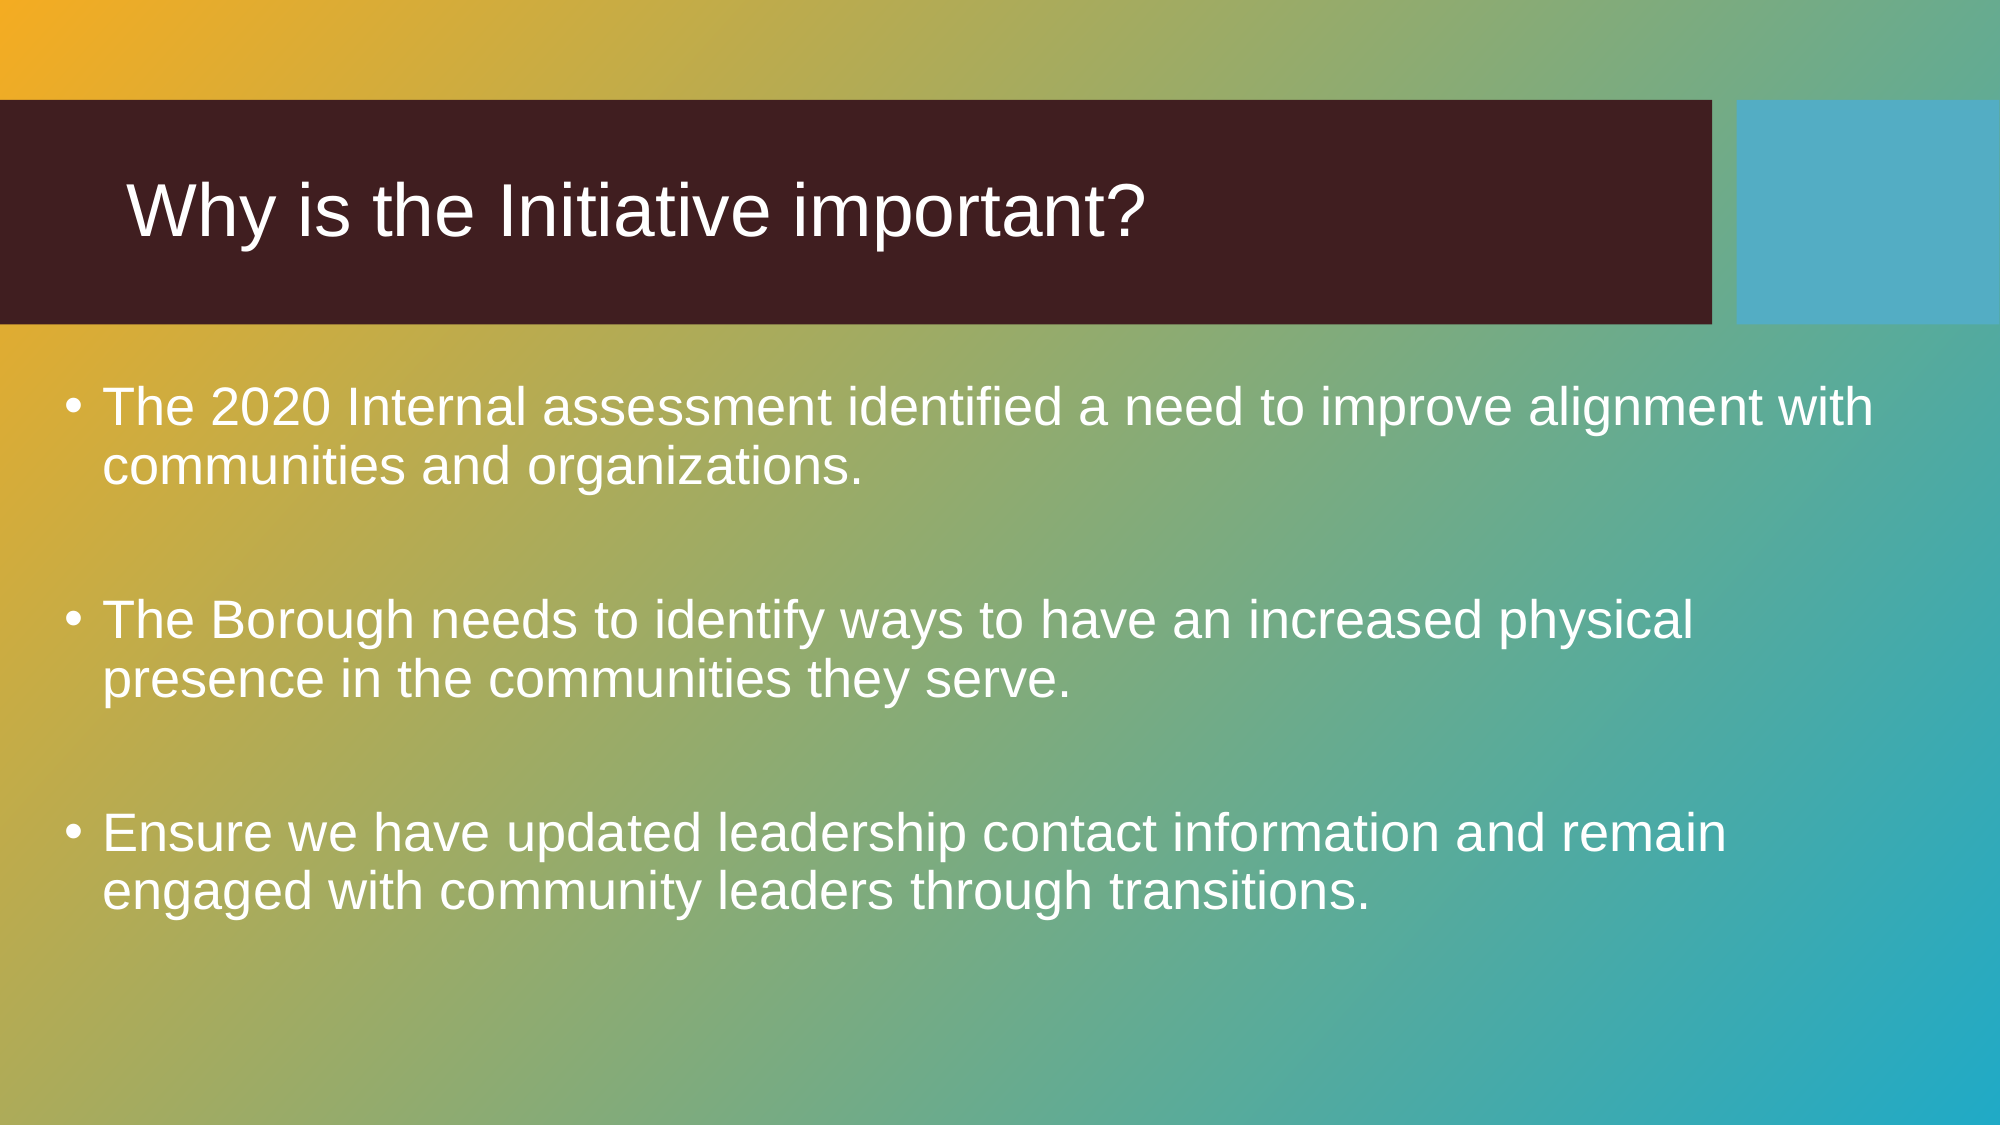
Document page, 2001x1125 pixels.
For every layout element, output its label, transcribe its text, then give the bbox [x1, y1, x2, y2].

list The 2020 Internal assessment identified a need to improve alignment with communities and organizations. The Borough needs to identify ways to have an increased physical presence in the communities they serve. Ensure we have updated leadership contact information and remain engaged with community leaders through transitions. [49, 371, 1945, 1050]
title Why is the Initiative important? [111, 123, 1689, 301]
